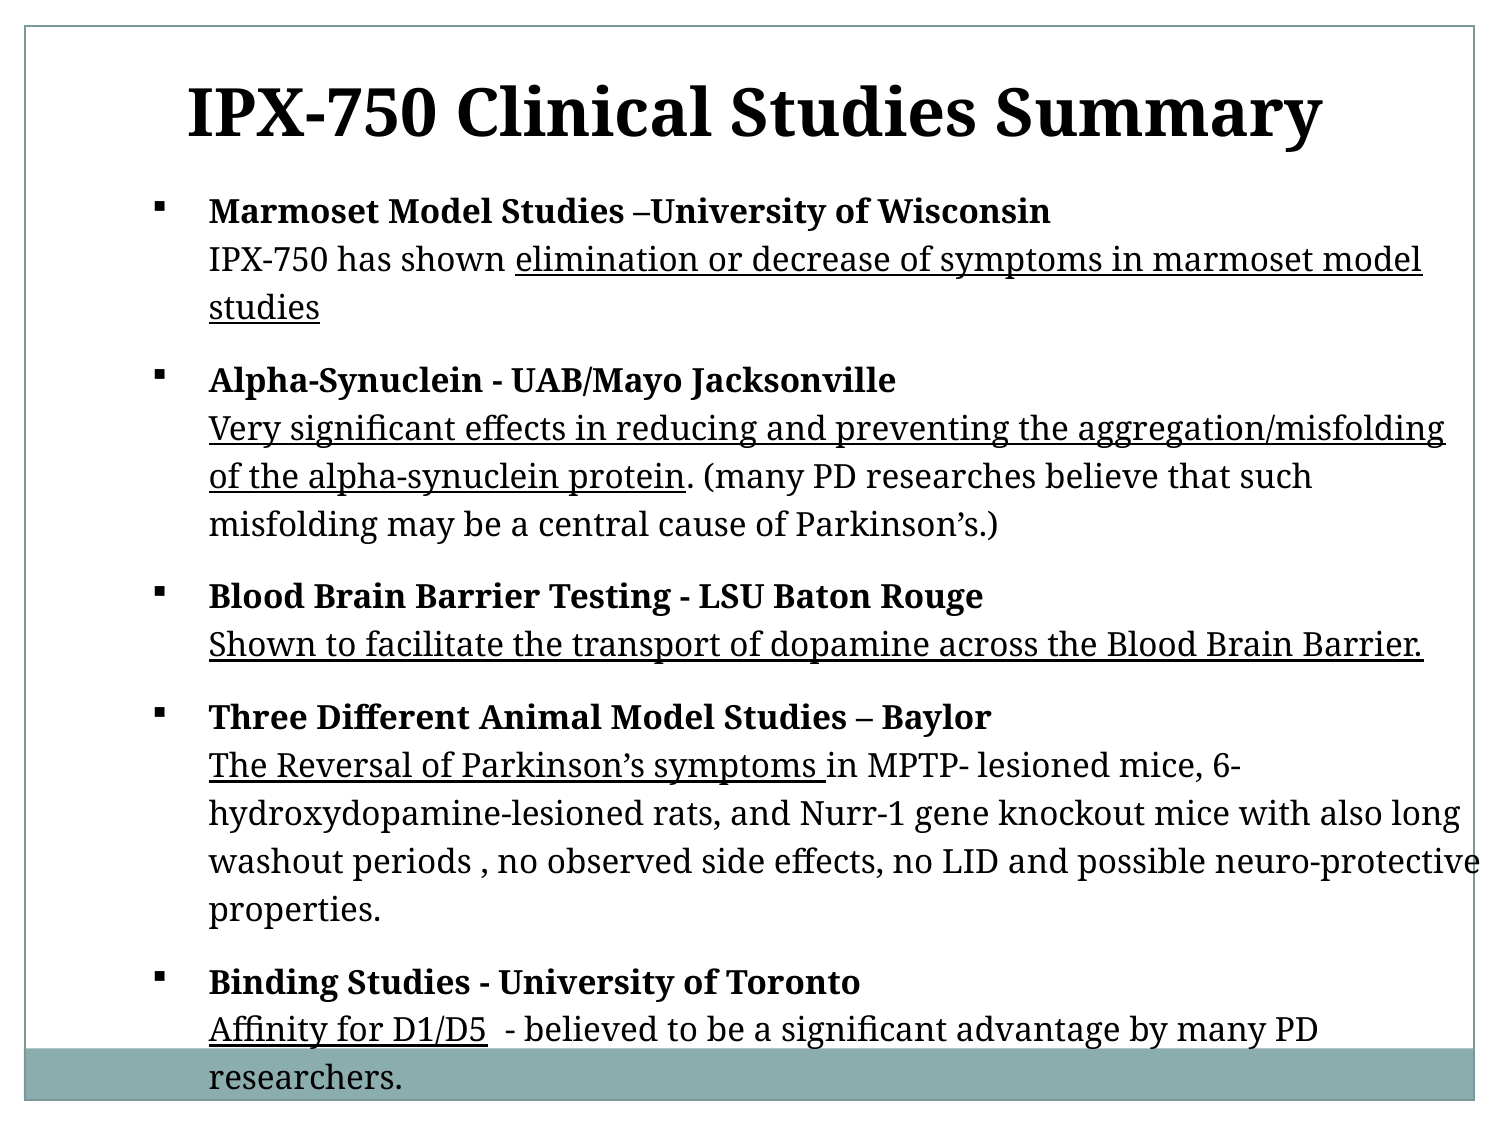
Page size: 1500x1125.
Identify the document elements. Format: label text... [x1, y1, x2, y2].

text_box Marmoset Model Studies –University of Wisconsin IPX-750 has shown elimination or decrease of symptoms in marmoset model studies Alpha-Synuclein - UAB/Mayo Jacksonville Very significant effects in reducing and preventing the aggregation/misfolding of the alpha-synuclein protein. (many PD researches believe that such misfolding may be a central cause of Parkinson’s.) Blood Brain Barrier Testing - LSU Baton Rouge Shown to facilitate the transport of dopamine across the Blood Brain Barrier. Three Different Animal Model Studies – Baylor The Reversal of Parkinson’s symptoms in MPTP- lesioned mice, 6-hydroxydopamine-lesioned rats, and Nurr-1 gene knockout mice with also long washout periods , no observed side effects, no LID and possible neuro-protective properties. Binding Studies - University of Toronto Affinity for D1/D5 - believed to be a significant advantage by many PD researchers. [137, 174, 1500, 1125]
text_box IPX-750 Clinical Studies Summary [137, 62, 1375, 158]
